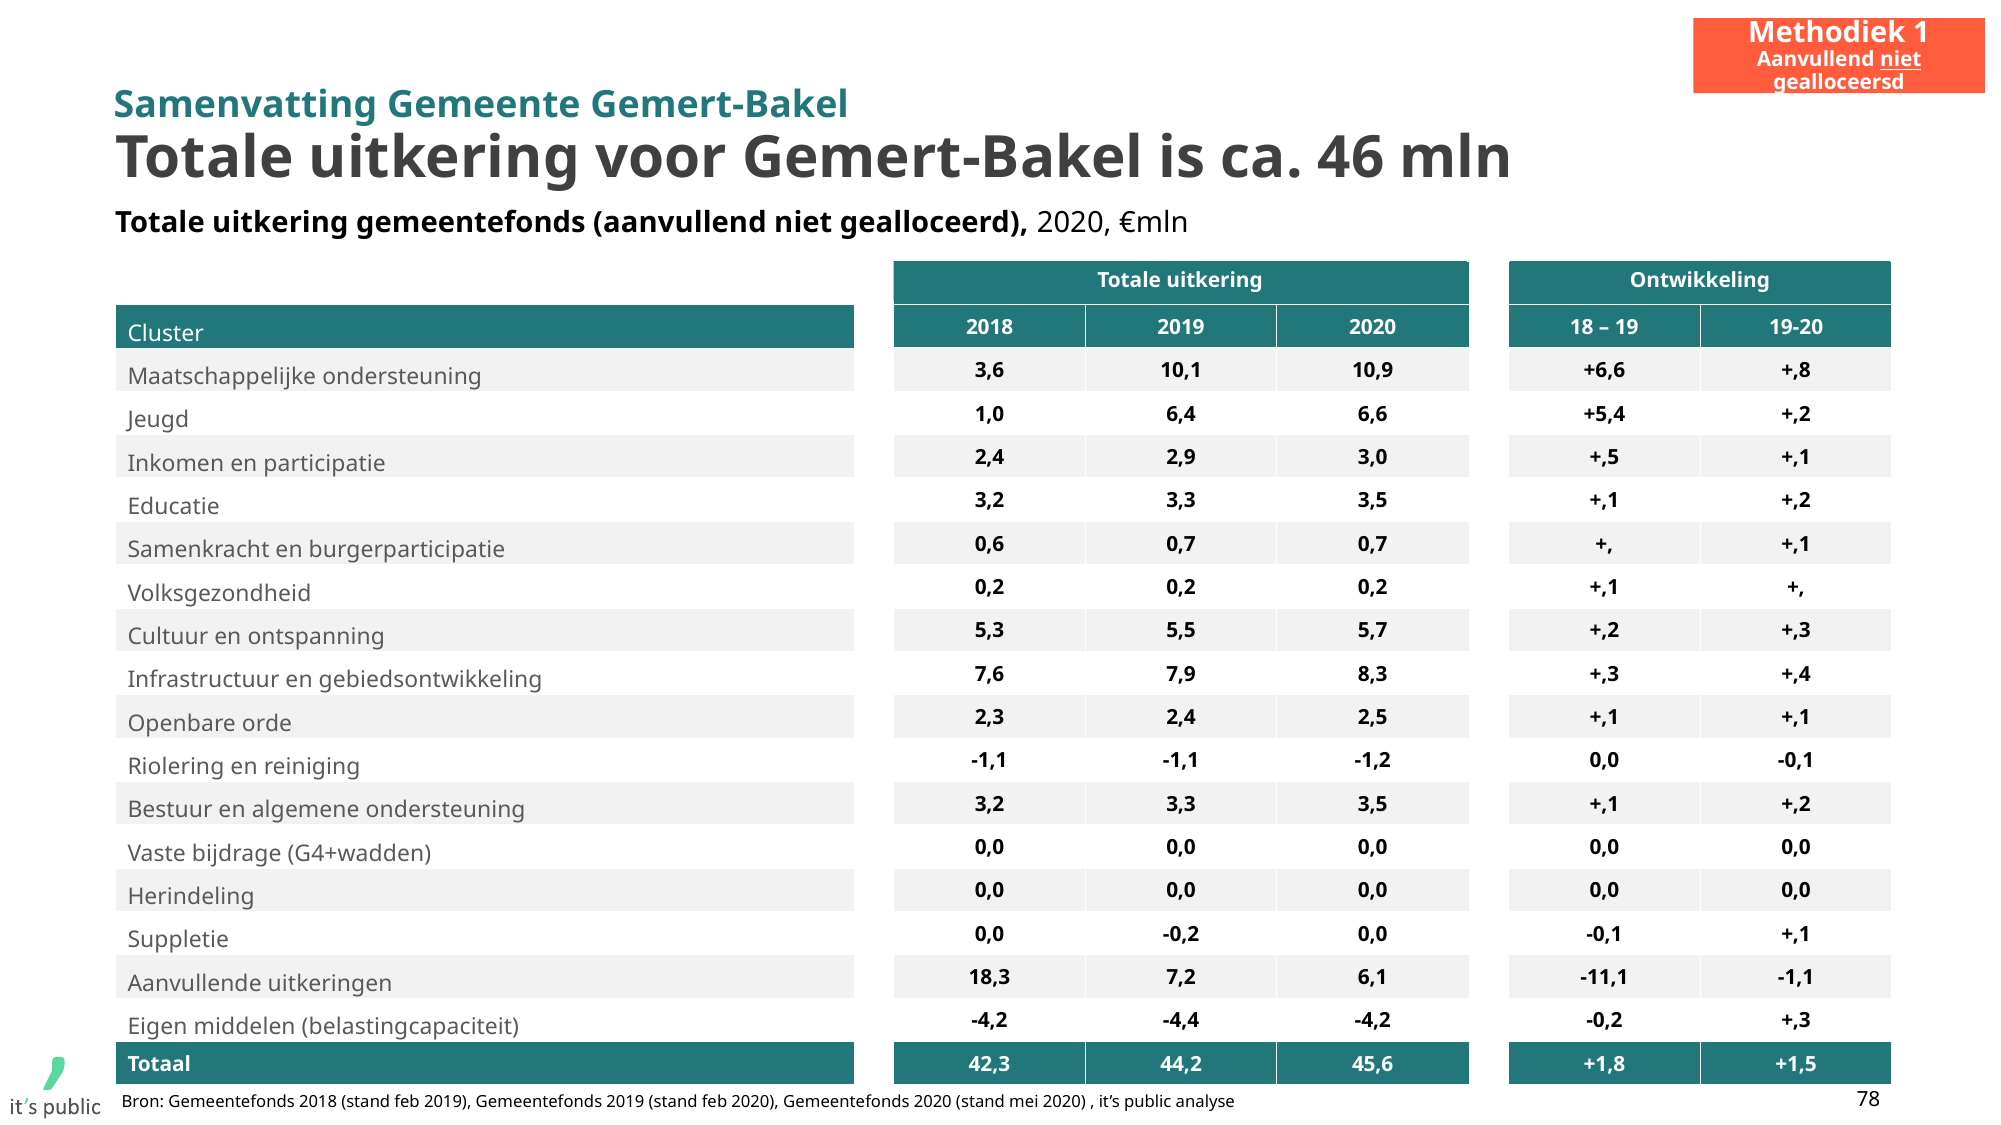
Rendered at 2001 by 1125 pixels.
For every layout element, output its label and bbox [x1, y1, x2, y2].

table_cell [1086, 955, 1276, 998]
table_cell [1701, 565, 1891, 608]
table_cell [1701, 695, 1891, 738]
table_cell [1086, 912, 1276, 954]
table_cell [1086, 305, 1276, 347]
table_cell [1086, 565, 1276, 608]
table_cell [1701, 478, 1891, 521]
table_cell [1701, 869, 1891, 911]
table_cell [1701, 912, 1891, 954]
table_cell [1277, 305, 1700, 1085]
table_cell [1086, 782, 1276, 824]
table_cell [1701, 782, 1891, 824]
table_cell [116, 305, 1085, 1085]
table_cell [1701, 825, 1891, 868]
text_box [107, 18, 1985, 197]
table_cell [1701, 305, 1891, 347]
text_box [893, 261, 1467, 302]
table_cell [1701, 955, 1891, 998]
table_cell [1086, 999, 1276, 1041]
table_cell [1701, 1042, 1891, 1084]
table_cell [1701, 739, 1891, 781]
text_box [115, 1087, 1724, 1115]
table_cell [1701, 652, 1891, 694]
table_cell [1701, 609, 1891, 651]
table_cell [1086, 695, 1276, 738]
slide_number [1724, 1085, 1892, 1113]
table_cell [1701, 435, 1891, 477]
table_cell [1086, 869, 1276, 911]
table_cell [1701, 522, 1891, 564]
table_header [116, 261, 1891, 305]
table_cell [1086, 522, 1276, 564]
table_cell [1086, 348, 1276, 391]
table_cell [1086, 478, 1276, 521]
table_cell [1086, 652, 1276, 694]
table_cell [1701, 999, 1891, 1041]
text_box [1509, 261, 1891, 302]
list [109, 201, 1893, 243]
table_cell [1086, 739, 1276, 781]
table_cell [1086, 435, 1276, 477]
table_cell [1086, 609, 1276, 651]
table_cell [1086, 392, 1276, 434]
table_cell [1701, 392, 1891, 434]
table_cell [1086, 825, 1276, 868]
table_cell [1701, 348, 1891, 391]
table_cell [1086, 1042, 1276, 1084]
